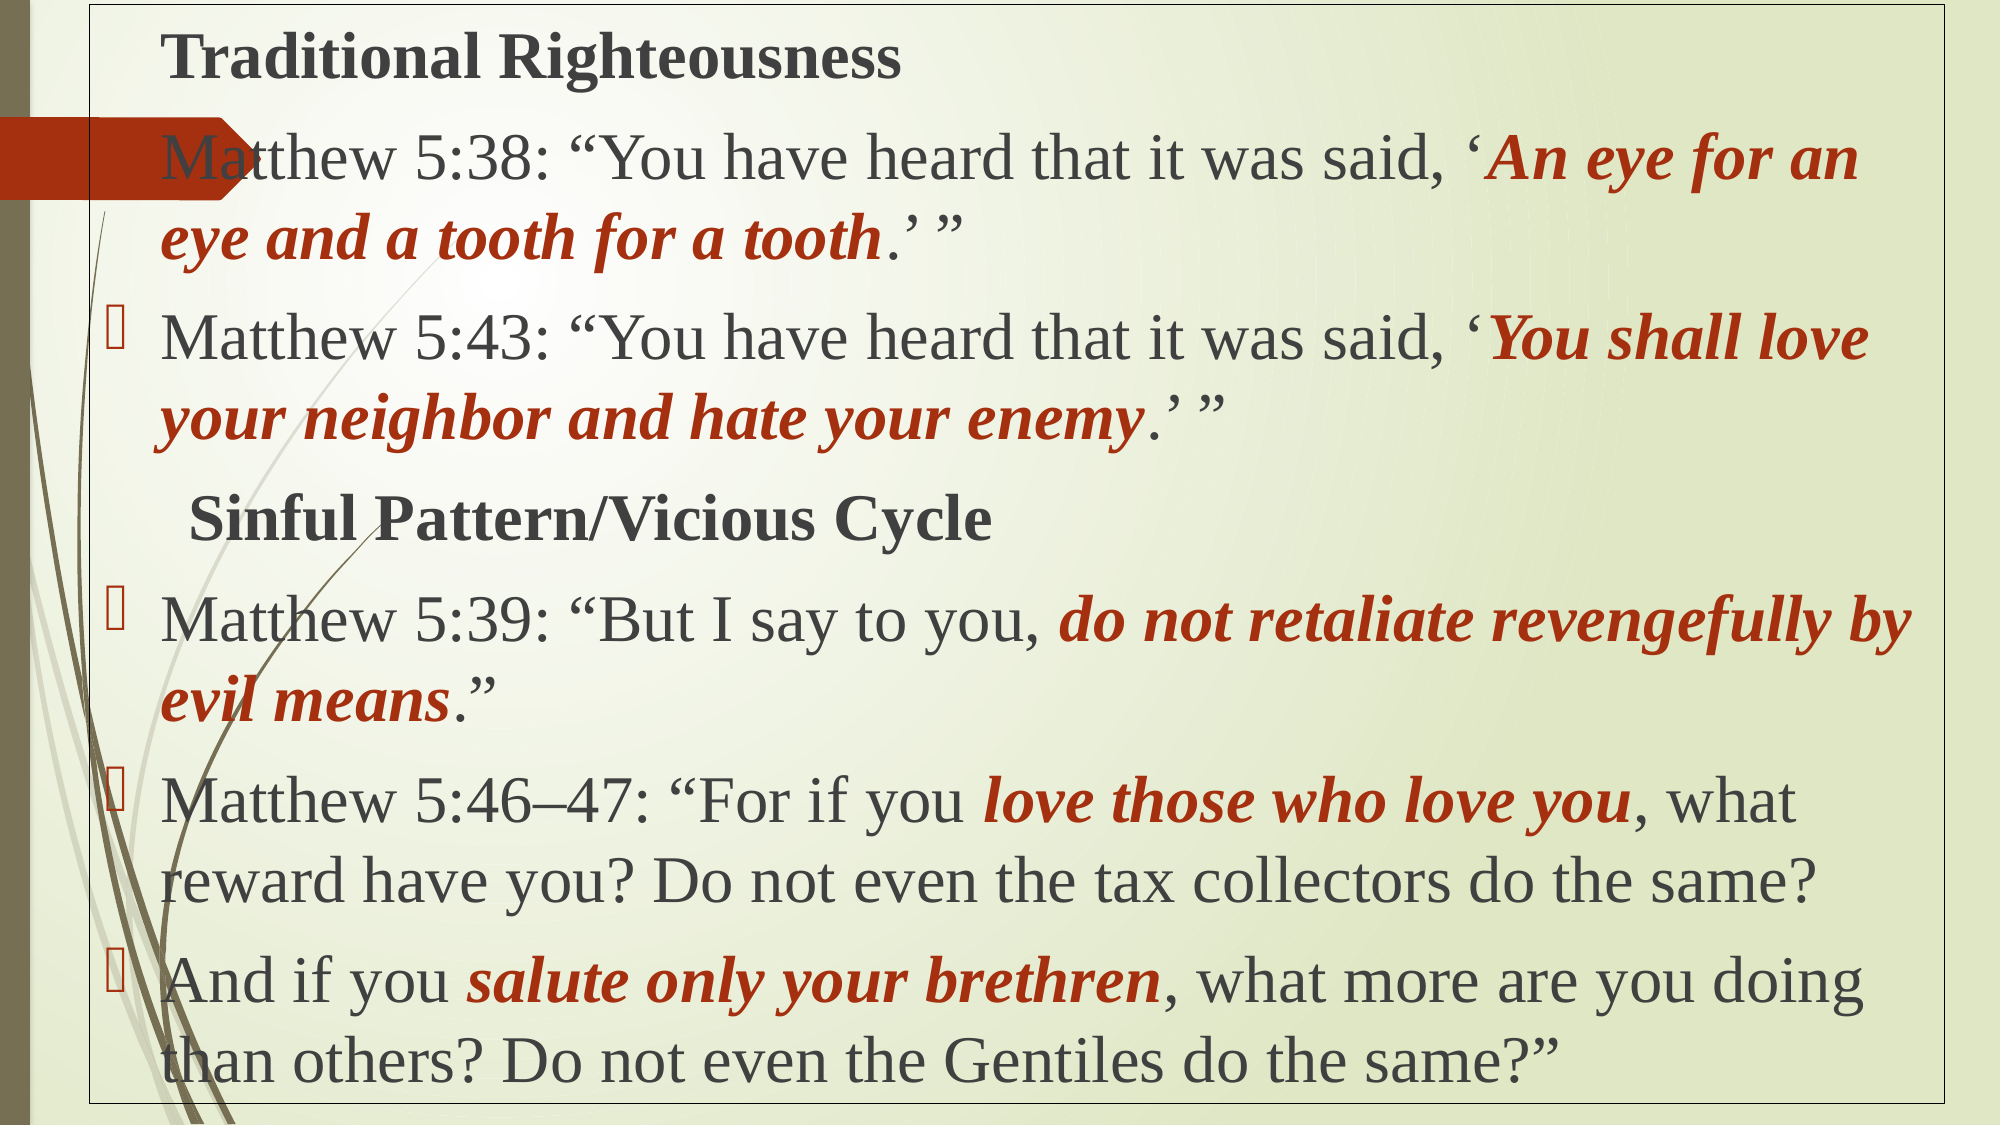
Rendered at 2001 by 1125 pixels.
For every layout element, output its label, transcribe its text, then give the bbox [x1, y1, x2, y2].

list Traditional Righteousness Matthew 5:38: “You have heard that it was said, ‘An eye for an eye and a tooth for a tooth.’ ” Matthew 5:43: “You have heard that it was said, ‘You shall love your neighbor and hate your enemy.’ ” Sinful Pattern/Vicious Cycle Matthew 5:39: “But I say to you, do not retaliate revengefully by evil means.” Matthew 5:46–47: “For if you love those who love you, what reward have you? Do not even the tax collectors do the same? And if you salute only your brethren, what more are you doing than others? Do not even the Gentiles do the same?” [89, 4, 1945, 1104]
